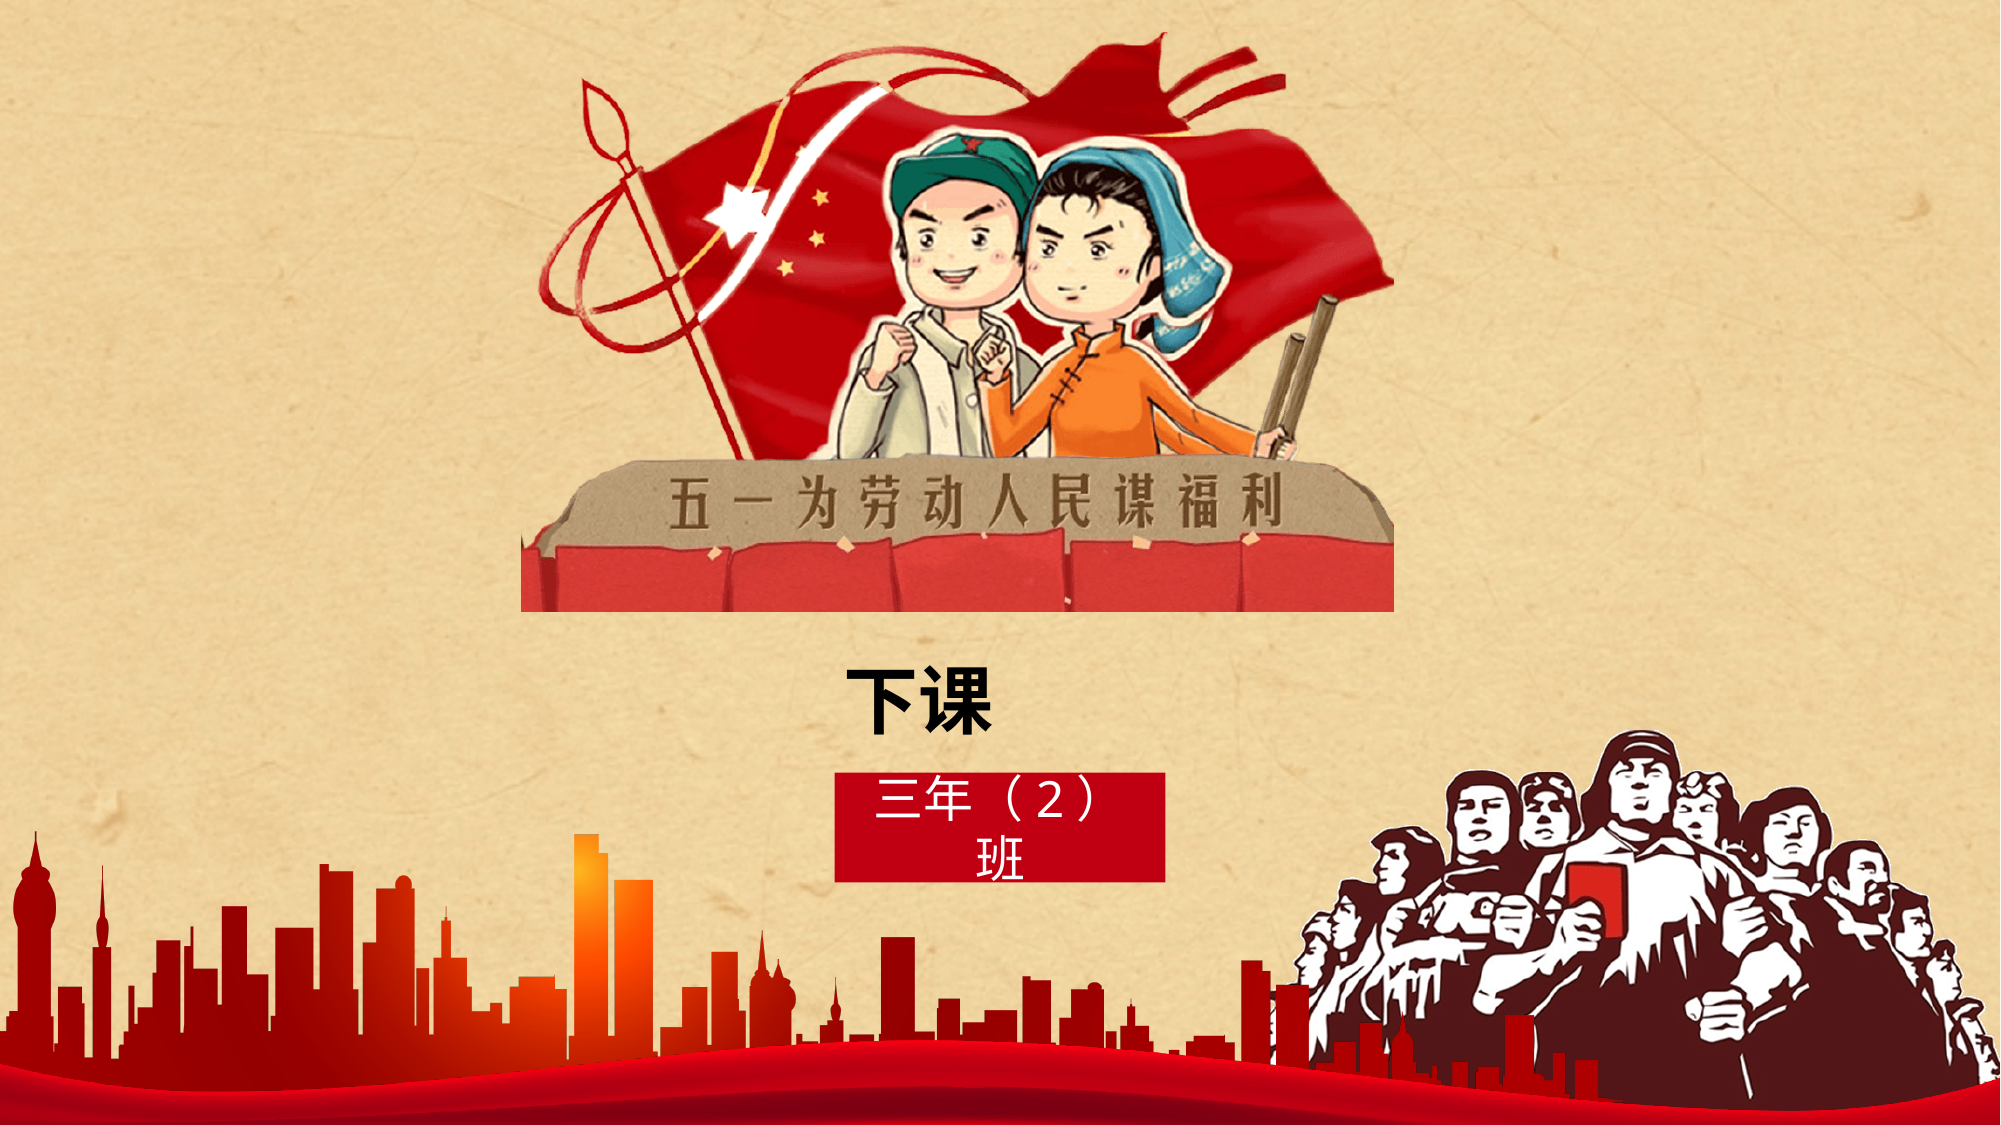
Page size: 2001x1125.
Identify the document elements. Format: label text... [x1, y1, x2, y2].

text_box 下课 [828, 645, 1166, 751]
picture [0, 0, 2001, 1125]
